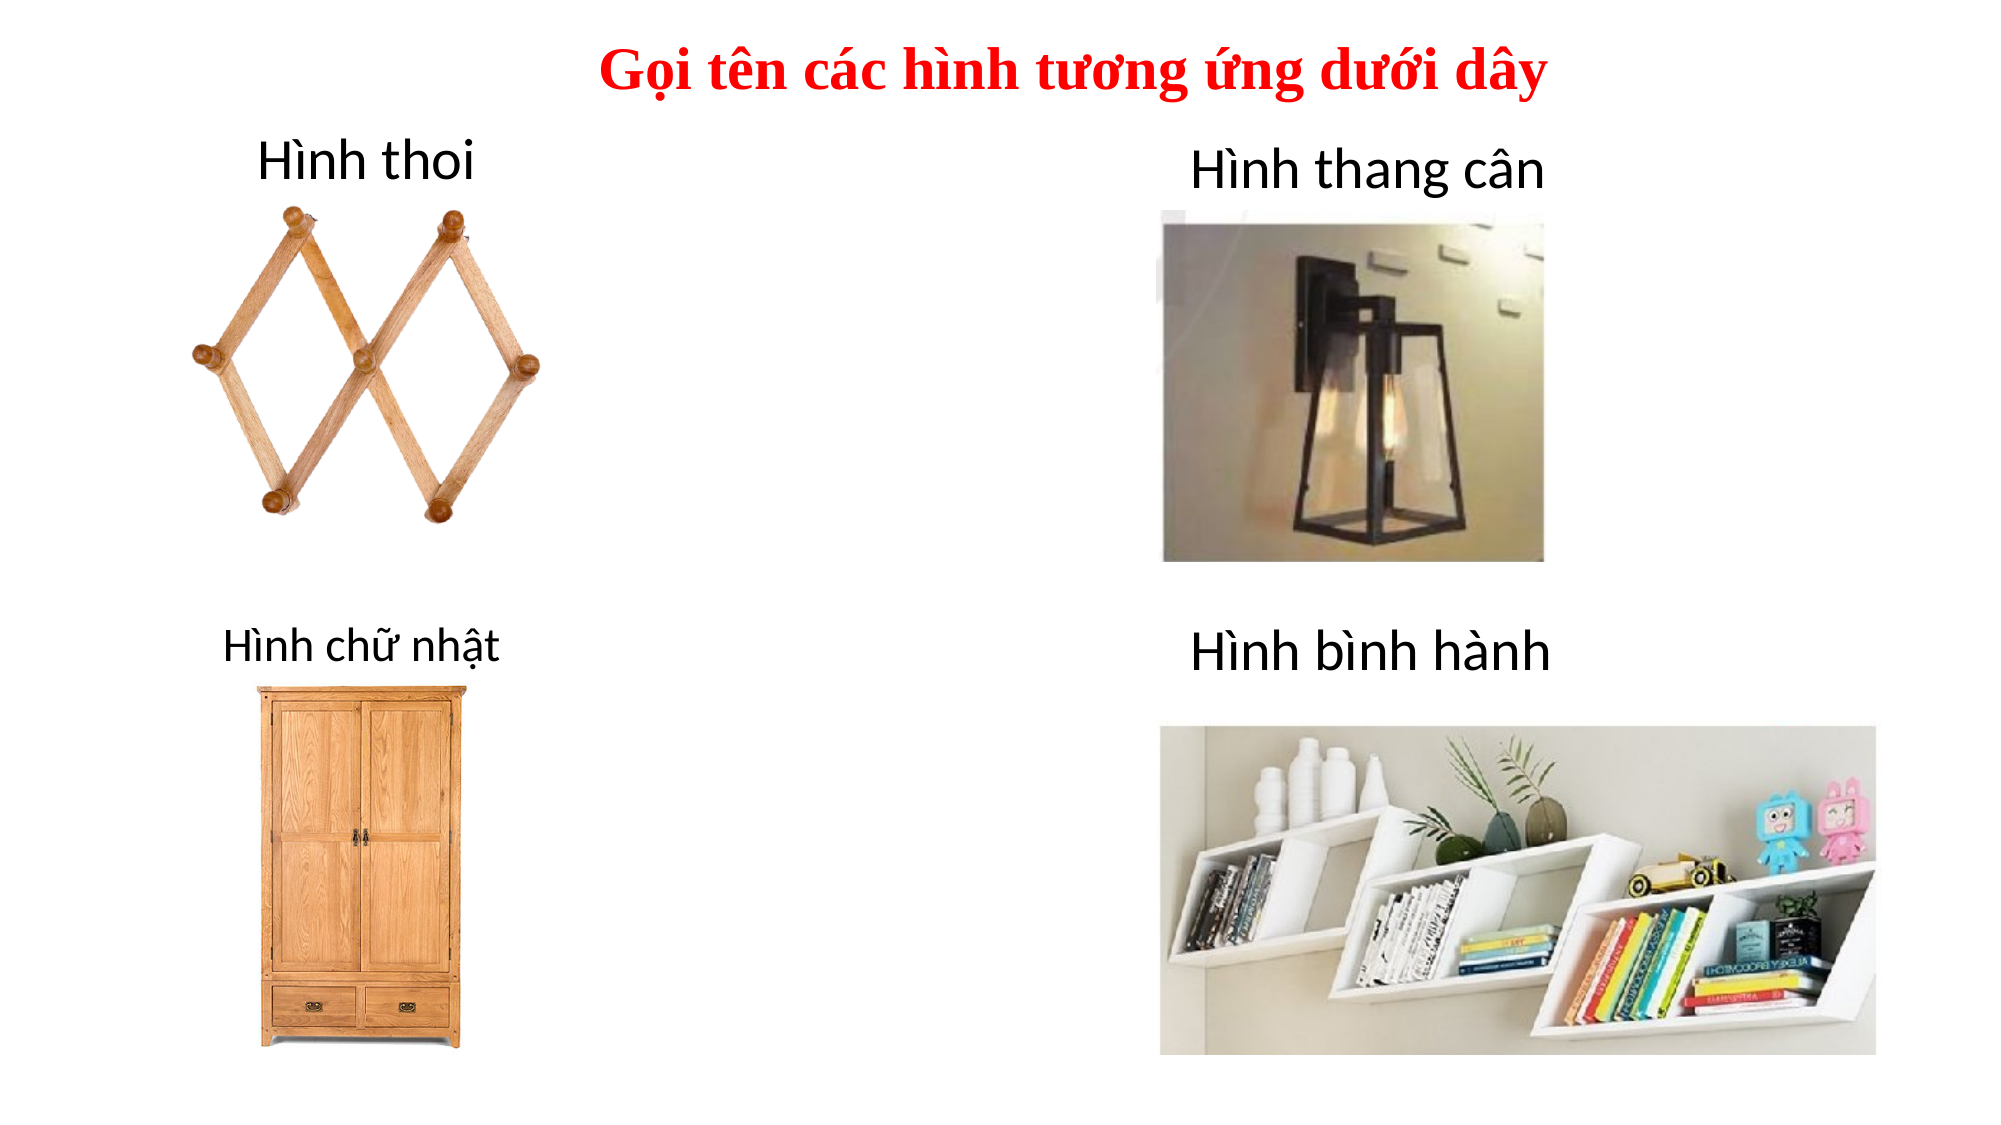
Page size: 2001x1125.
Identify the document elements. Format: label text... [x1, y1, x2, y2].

picture [1156, 210, 1550, 562]
text_box Gọi tên các hình tương ứng dưới dây [580, 20, 1583, 111]
text_box Hình chữ nhật [207, 612, 563, 641]
text_box Hình bình hành [1175, 612, 1604, 715]
picture [173, 172, 563, 562]
text_box Hình thang cân [1175, 131, 1604, 234]
picture [135, 641, 587, 1093]
picture [1156, 720, 1889, 1055]
list Hình thoi [242, 121, 548, 172]
